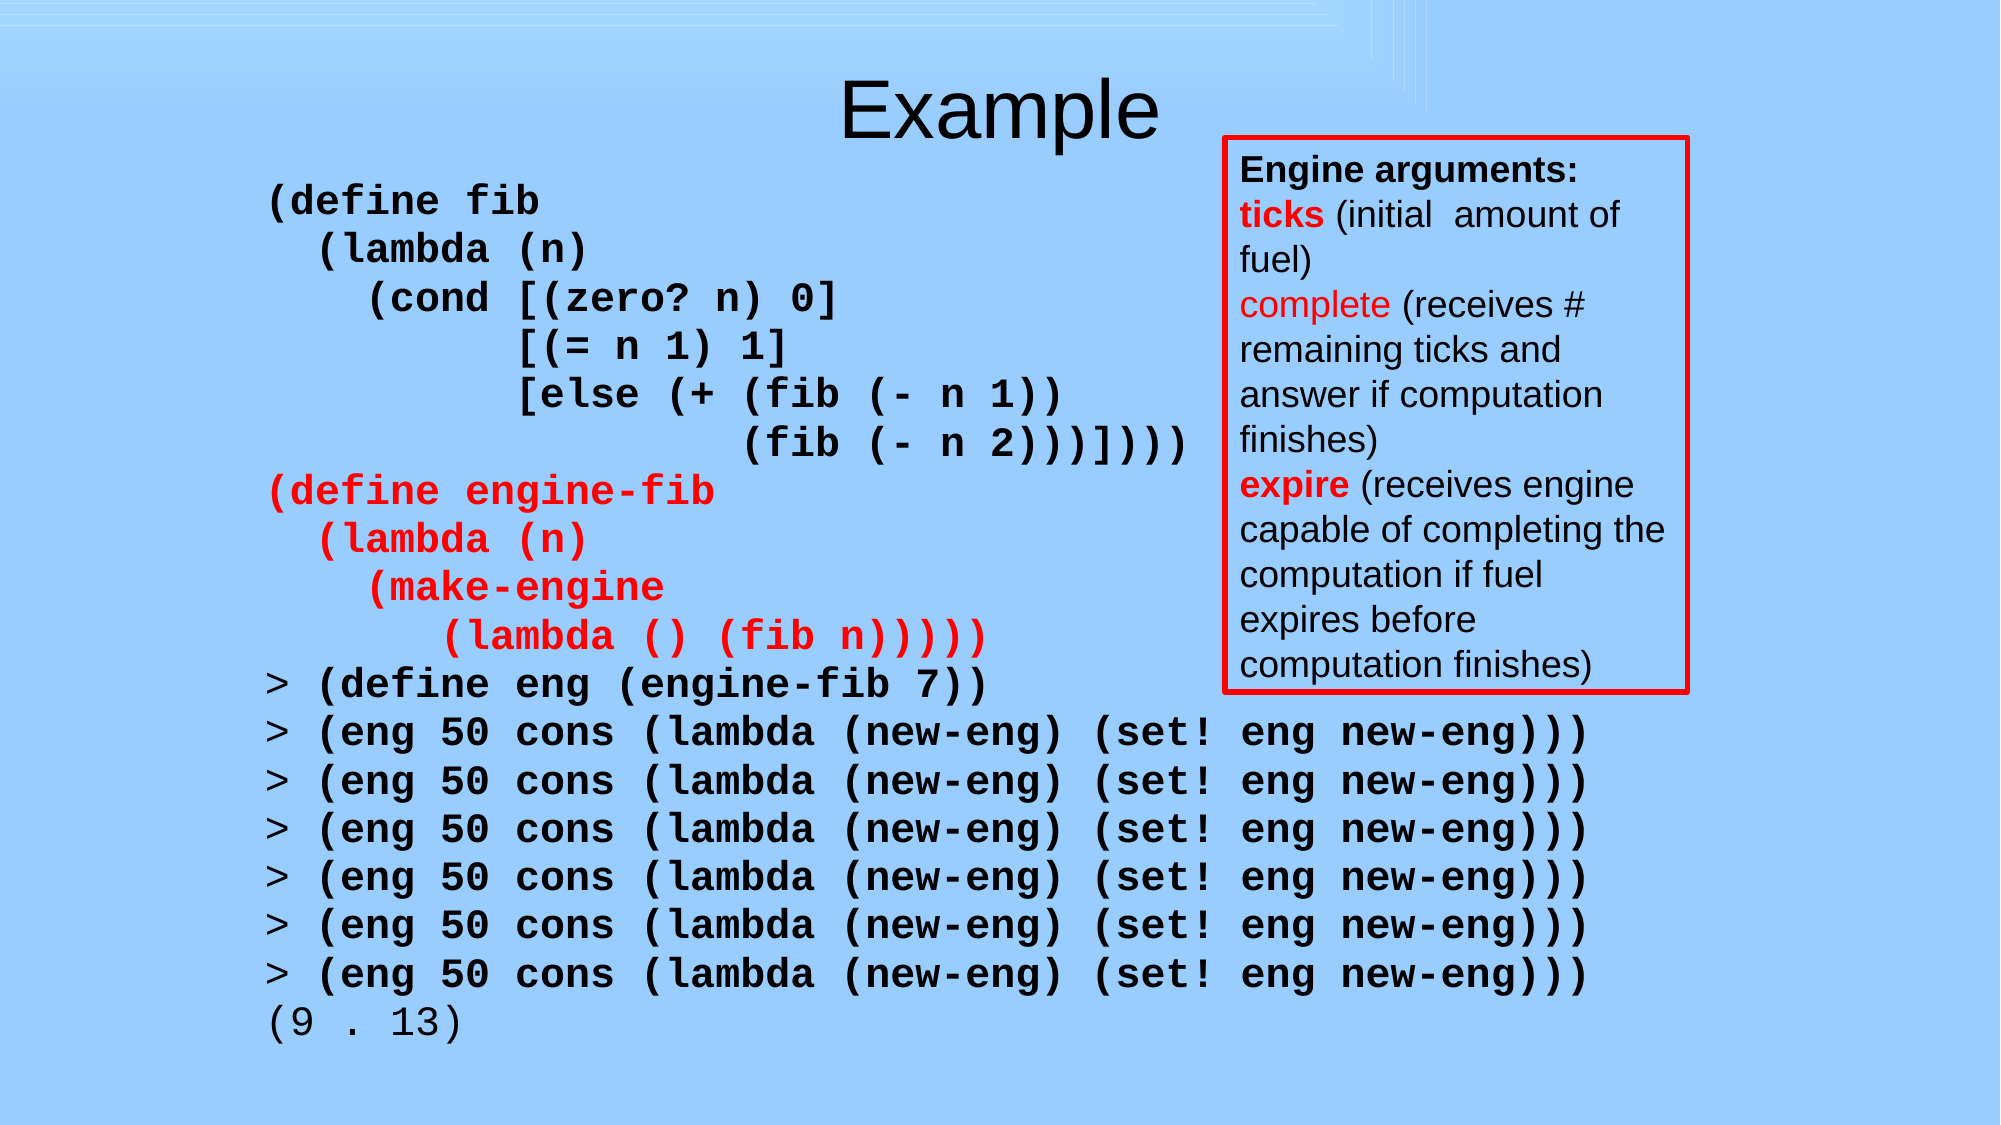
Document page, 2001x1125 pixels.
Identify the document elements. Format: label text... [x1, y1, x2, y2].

title Example [324, 44, 1676, 166]
list (define fib (lambda (n) (cond [(zero? n) 0] [(= n 1) 1] [else (+ (fib (- n 1)) (fib (- n 2)))]))) (define engine-fib (lambda (n) (make-engine (lambda () (fib n))))) > (define eng (engine-fib 7)) > (eng 50 cons (lambda (new-eng) (set! eng new-eng))) > (eng 50 cons (lambda (new-eng) (set! eng new-eng))) > (eng 50 cons (lambda (new-eng) (set! eng new-eng))) > (eng 50 cons (lambda (new-eng) (set! eng new-eng))) > (eng 50 cons (lambda (new-eng) (set! eng new-eng))) > (eng 50 cons (lambda (new-eng) (set! eng new-eng))) (9 . 13) [249, 174, 1676, 1125]
text_box Engine arguments: ticks (initial amount of fuel) complete (receives # remaining ticks and answer if computation finishes) expire (receives engine capable of completing the computation if fuel expires before computation finishes) [1224, 137, 1688, 693]
